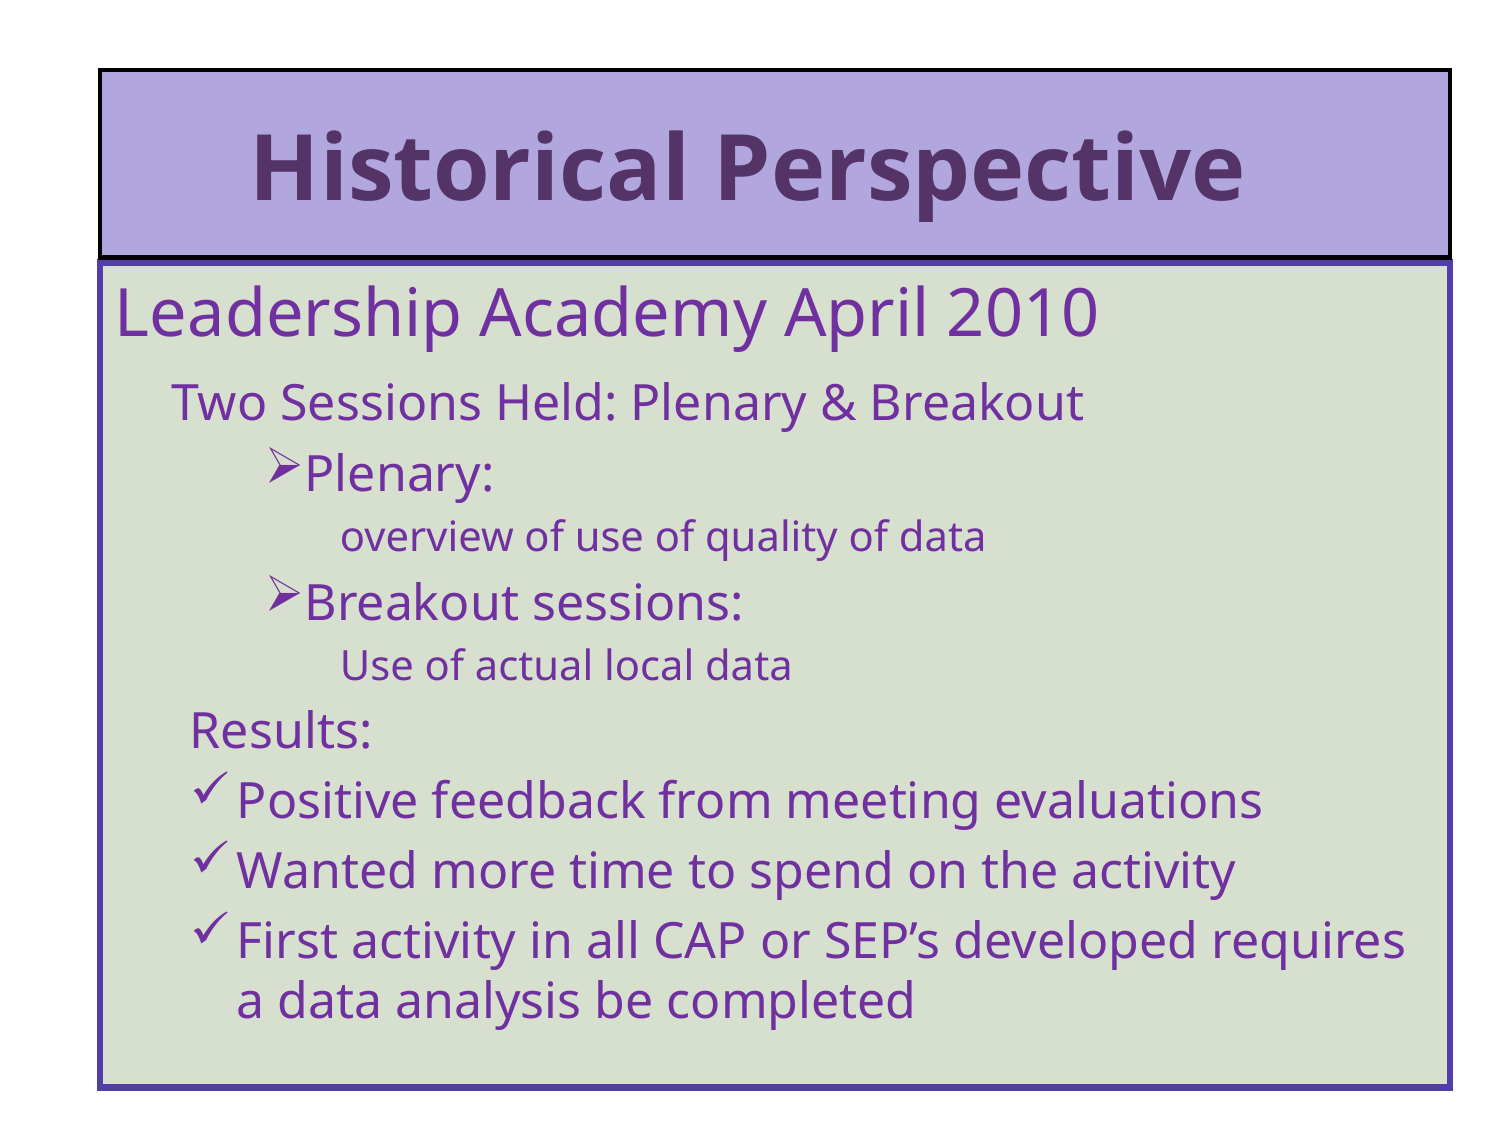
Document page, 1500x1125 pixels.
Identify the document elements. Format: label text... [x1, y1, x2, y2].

list Leadership Academy April 2010 Two Sessions Held: Plenary & Breakout Plenary: overview of use of quality of data Breakout sessions: Use of actual local data Results: Positive feedback from meeting evaluations Wanted more time to spend on the activity First activity in all CAP or SEP’s developed requires a data analysis be completed [99, 262, 1451, 1088]
title Historical Perspective [74, 44, 1426, 233]
text_box Historical Perspective [99, 70, 1450, 258]
